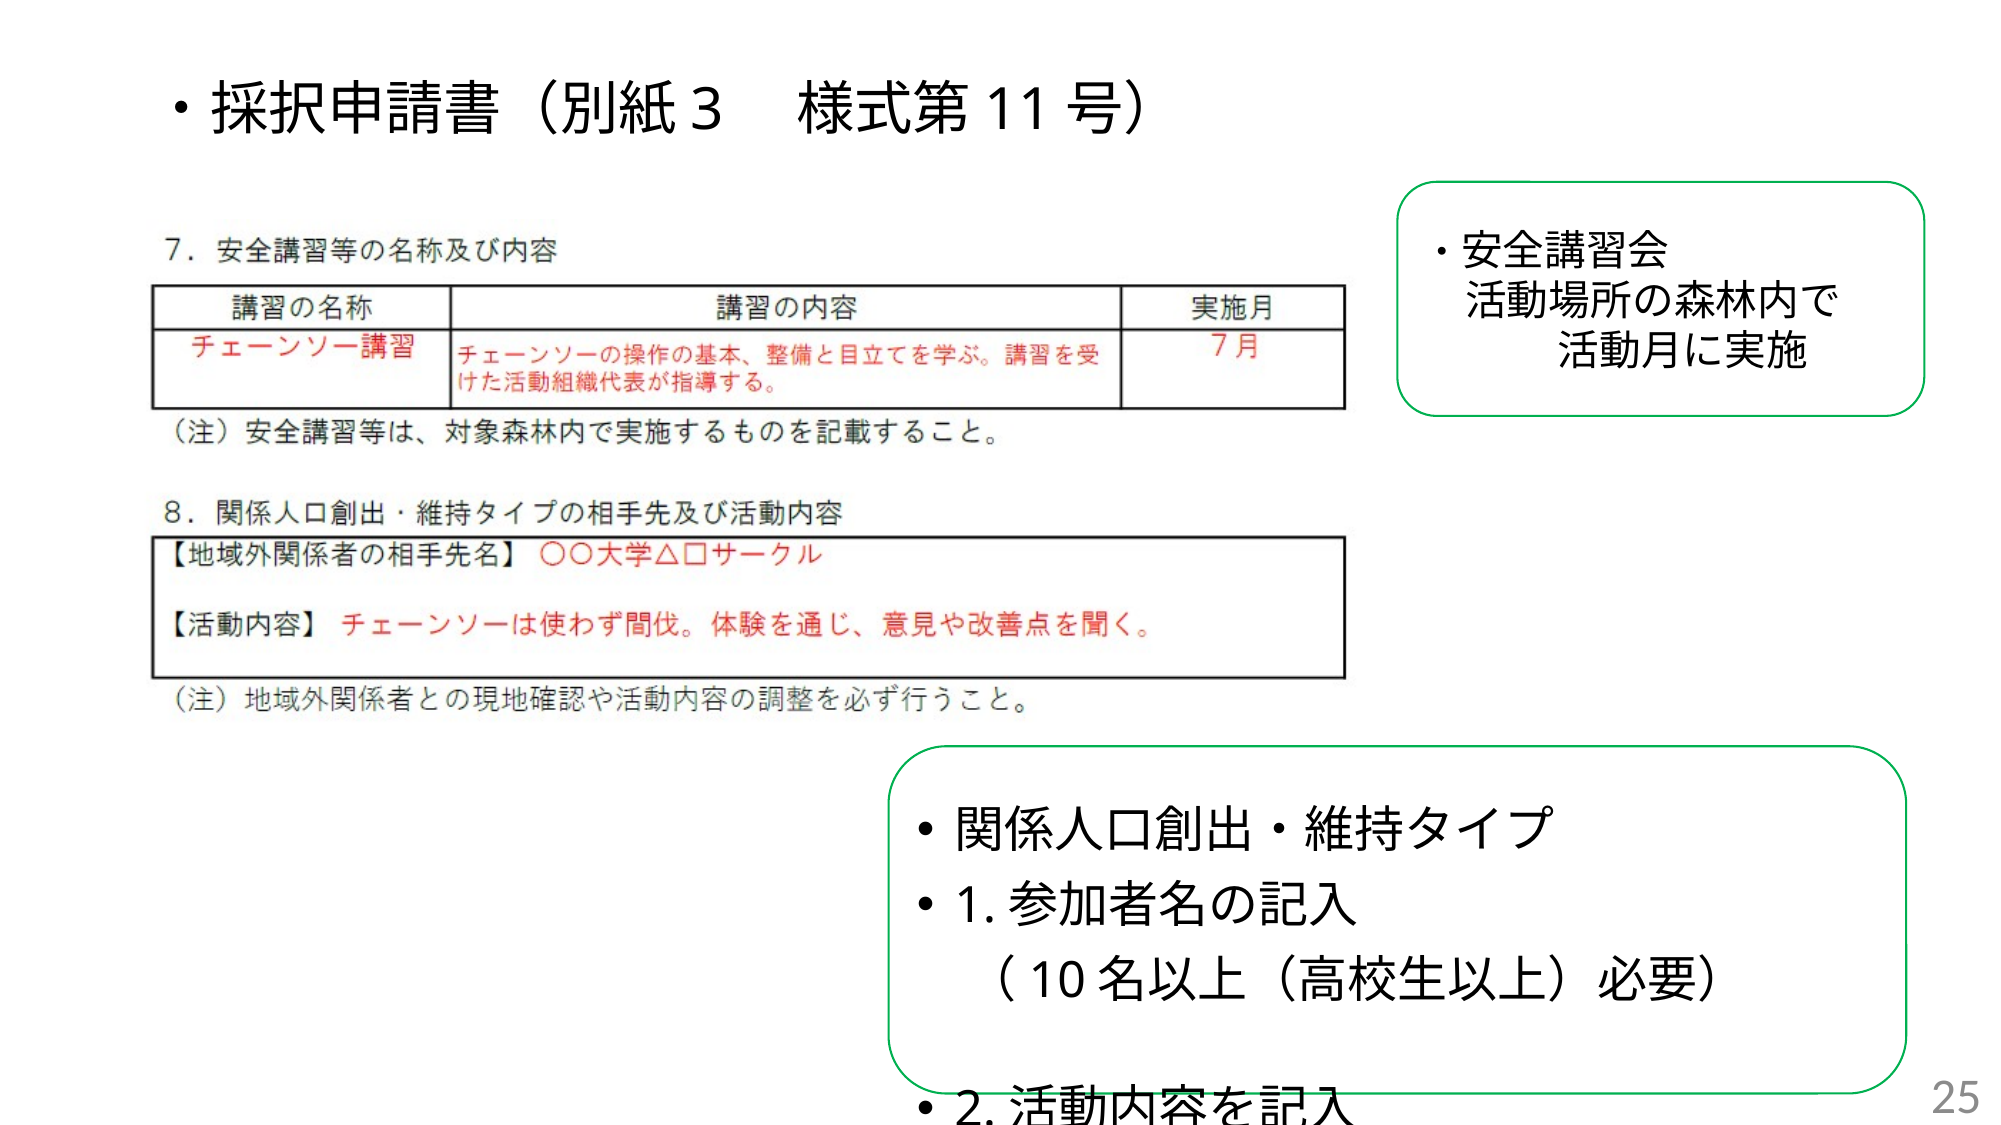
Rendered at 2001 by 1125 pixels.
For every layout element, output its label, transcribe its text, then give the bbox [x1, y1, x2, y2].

slide_number 25 [1838, 1063, 1997, 1124]
text_box [887, 745, 1908, 1074]
list 関係人口創出・維持タイプ 1.参加者名の記入 （10名以上（高校生以上）必要） 2.活動内容を記入 [901, 797, 1838, 1125]
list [101, 219, 1419, 747]
text_box ・安全講習会 活動場所の森林内で 活動月に実施 [1396, 180, 1926, 417]
title ・採択申請書（別紙3 様式第11号） [137, 8, 1863, 212]
